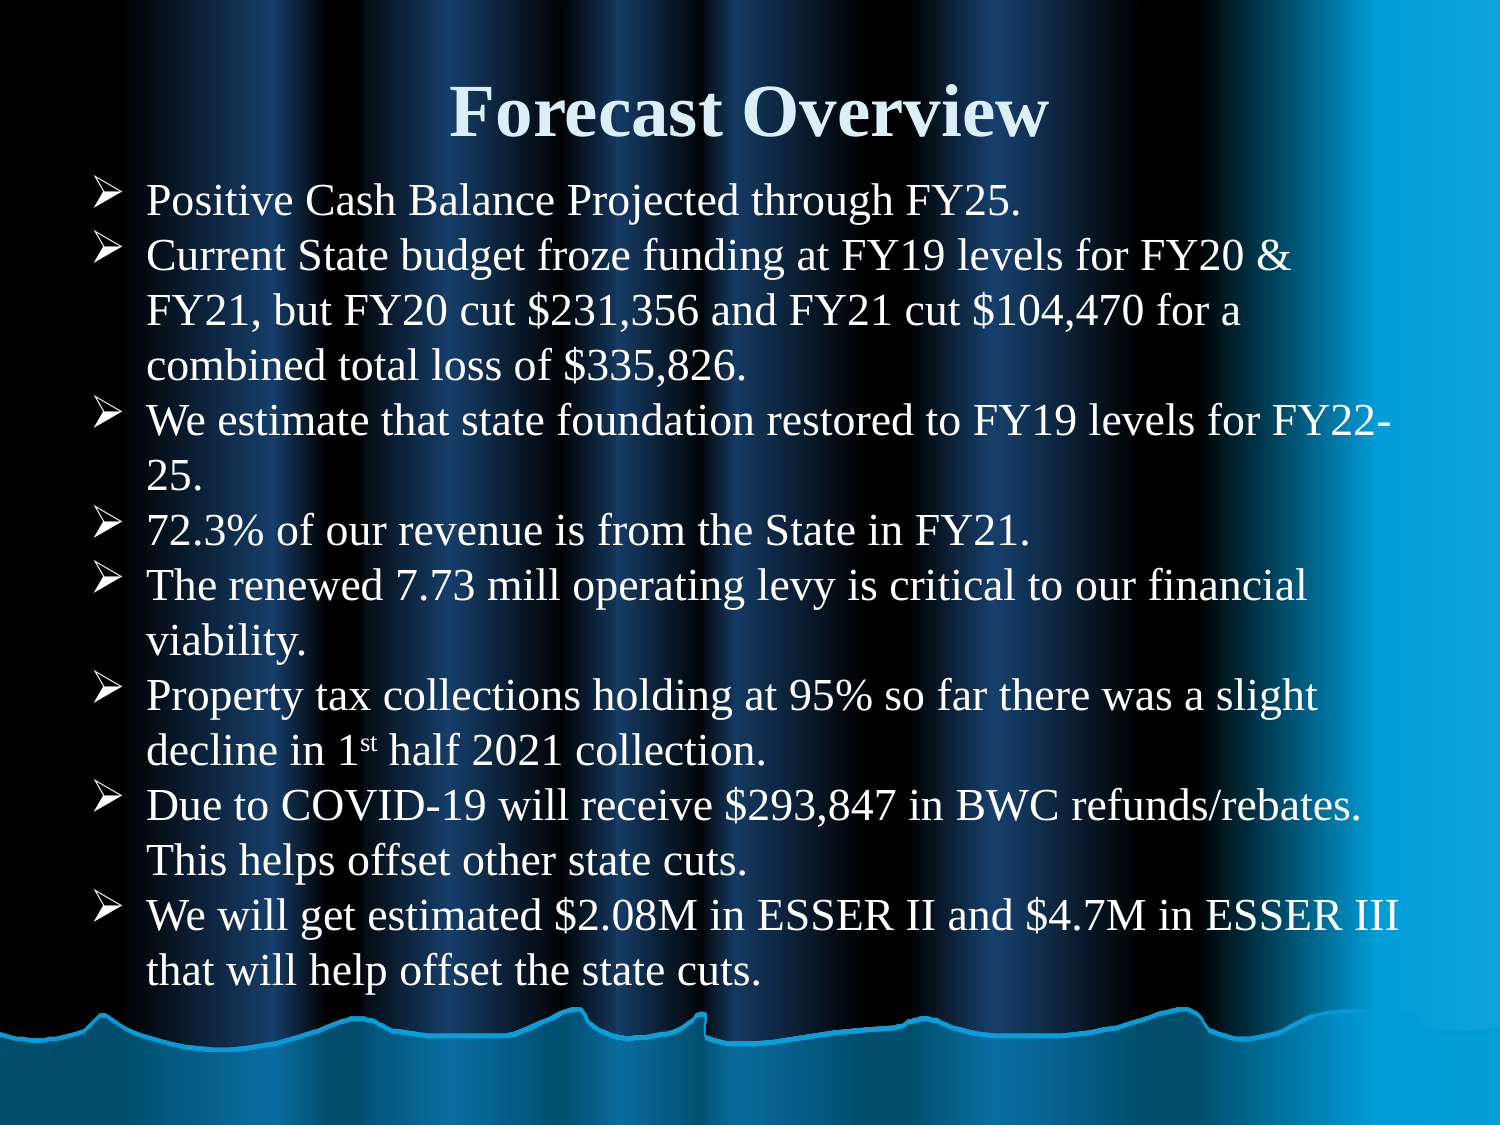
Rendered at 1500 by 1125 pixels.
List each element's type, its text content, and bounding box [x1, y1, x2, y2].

title Forecast Overview [74, 12, 1426, 200]
text_box Positive Cash Balance Projected through FY25. Current State budget froze funding at FY19 levels for FY20 & FY21, but FY20 cut $231,356 and FY21 cut $104,470 for a combined total loss of $335,826. We estimate that state foundation restored to FY19 levels for FY22-25. 72.3% of our revenue is from the State in FY21. The renewed 7.73 mill operating levy is critical to our financial viability. Property tax collections holding at 95% so far there was a slight decline in 1st half 2021 collection. Due to COVID-19 will receive $293,847 in BWC refunds/rebates. This helps offset other state cuts. We will get estimated $2.08M in ESSER II and $4.7M in ESSER III that will help offset the state cuts. [74, 162, 1425, 1002]
